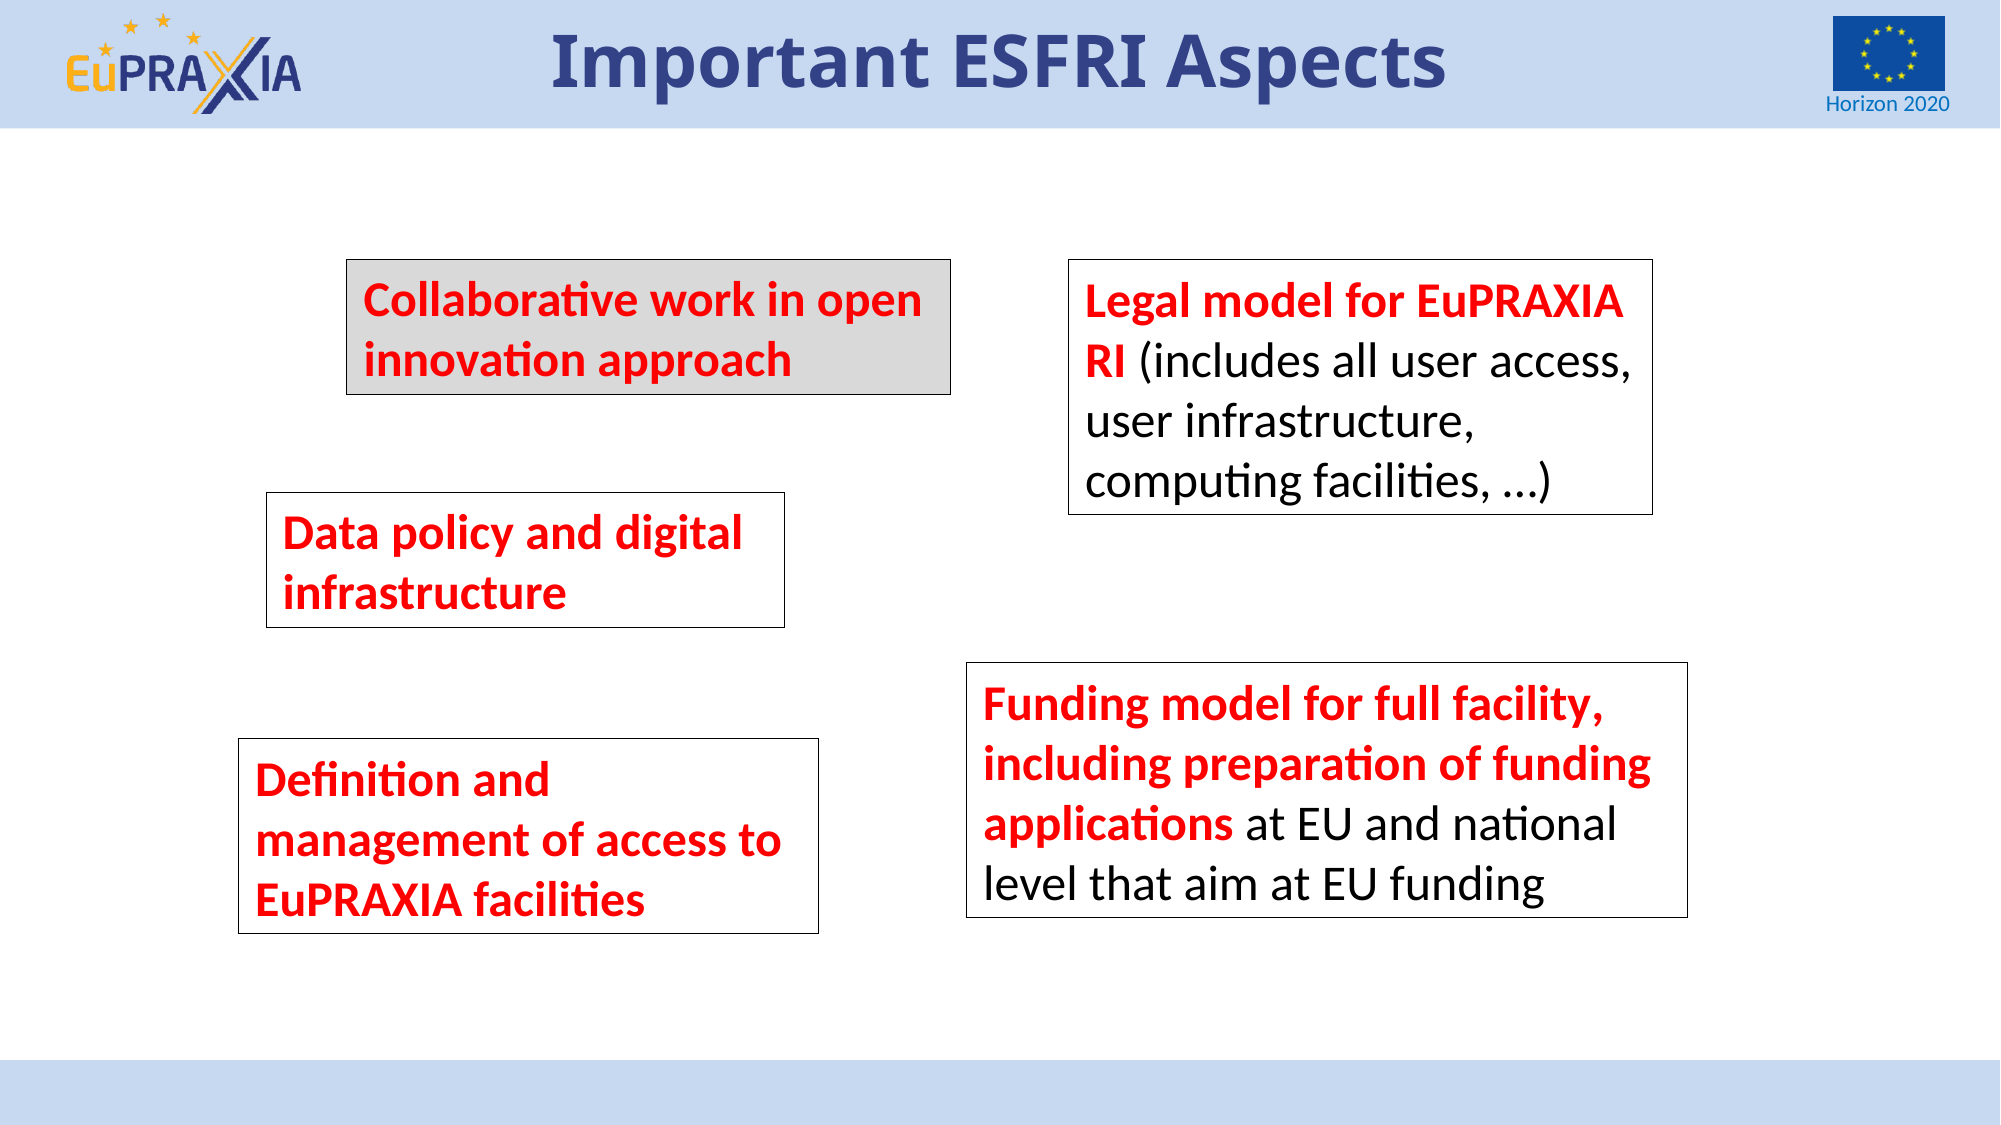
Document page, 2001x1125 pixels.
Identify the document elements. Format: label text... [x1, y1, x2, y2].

picture [67, 13, 301, 114]
footer [67, 1060, 1141, 1120]
text_box Funding model for full facility, including preparation of funding applications at EU and national level that aim at EU funding [966, 662, 1688, 918]
text_box Legal model for EuPRAXIA RI (includes all user access, user infrastructure, computing facilities, …) [1068, 259, 1653, 515]
text_box Definition and management of access to EuPRAXIA facilities [238, 738, 819, 934]
picture [1833, 16, 1945, 91]
text_box Collaborative work in open innovation approach [346, 259, 951, 395]
title Important ESFRI Aspects [346, 0, 1653, 173]
text_box Data policy and digital infrastructure [266, 492, 785, 628]
